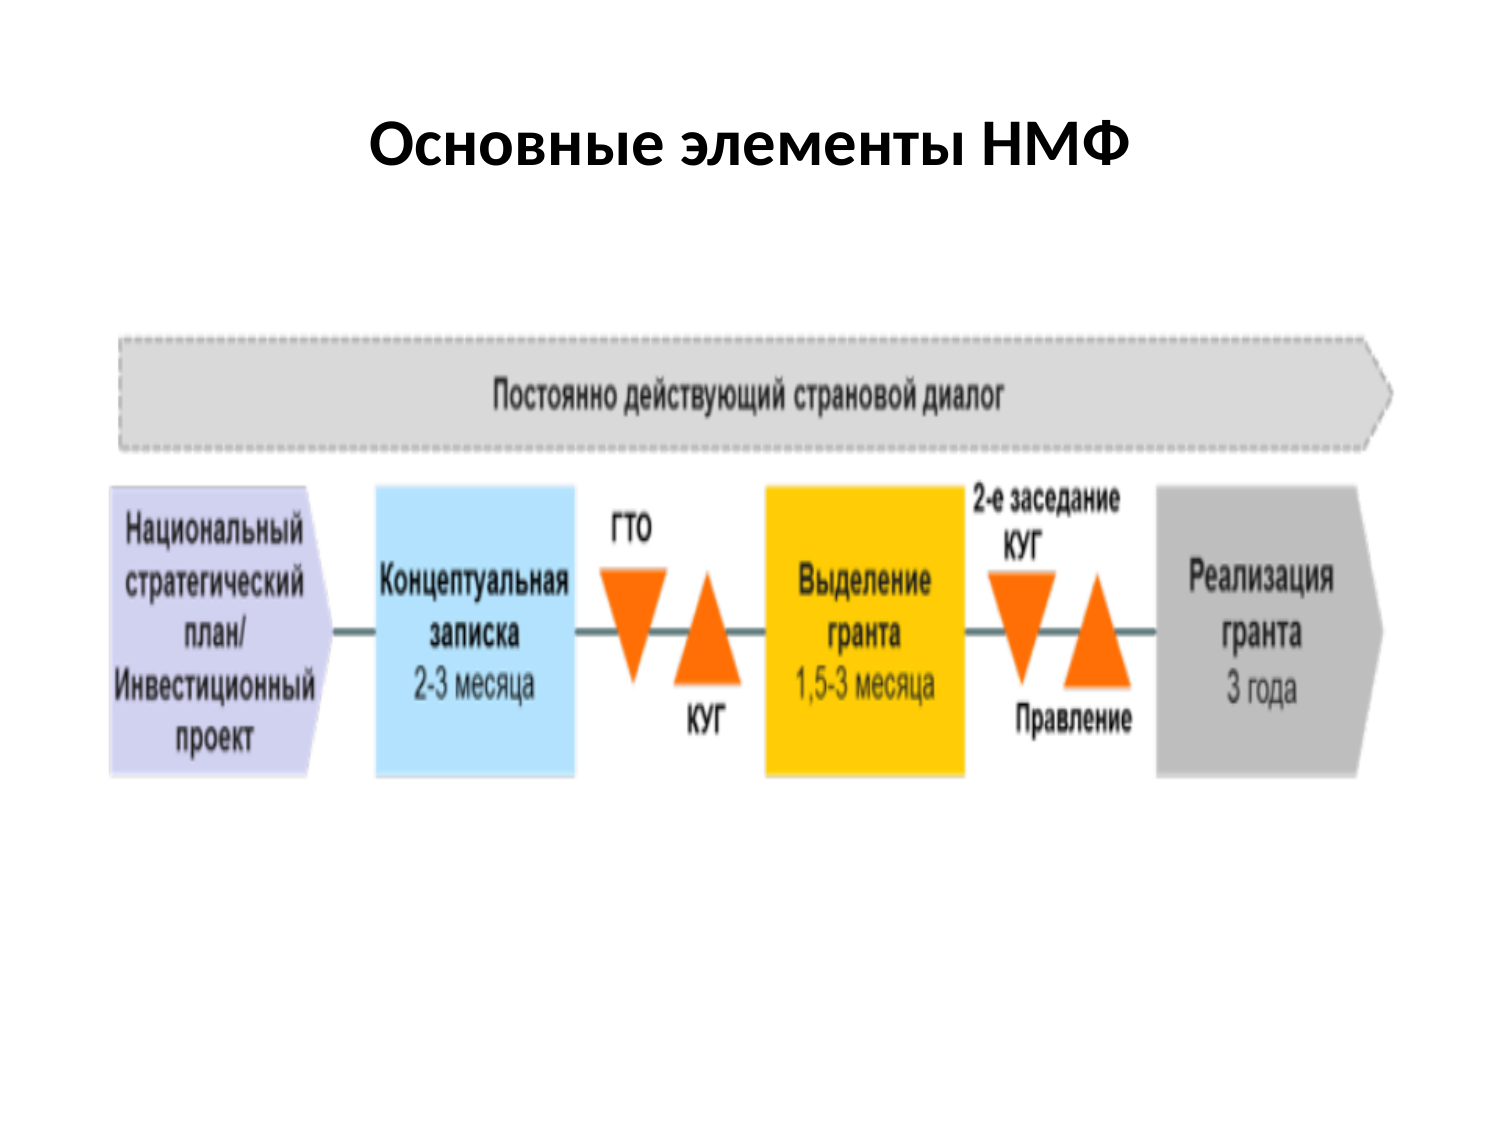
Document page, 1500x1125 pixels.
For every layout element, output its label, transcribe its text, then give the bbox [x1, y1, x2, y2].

title Основные элементы НМФ [75, 45, 1425, 233]
picture [70, 278, 1430, 847]
